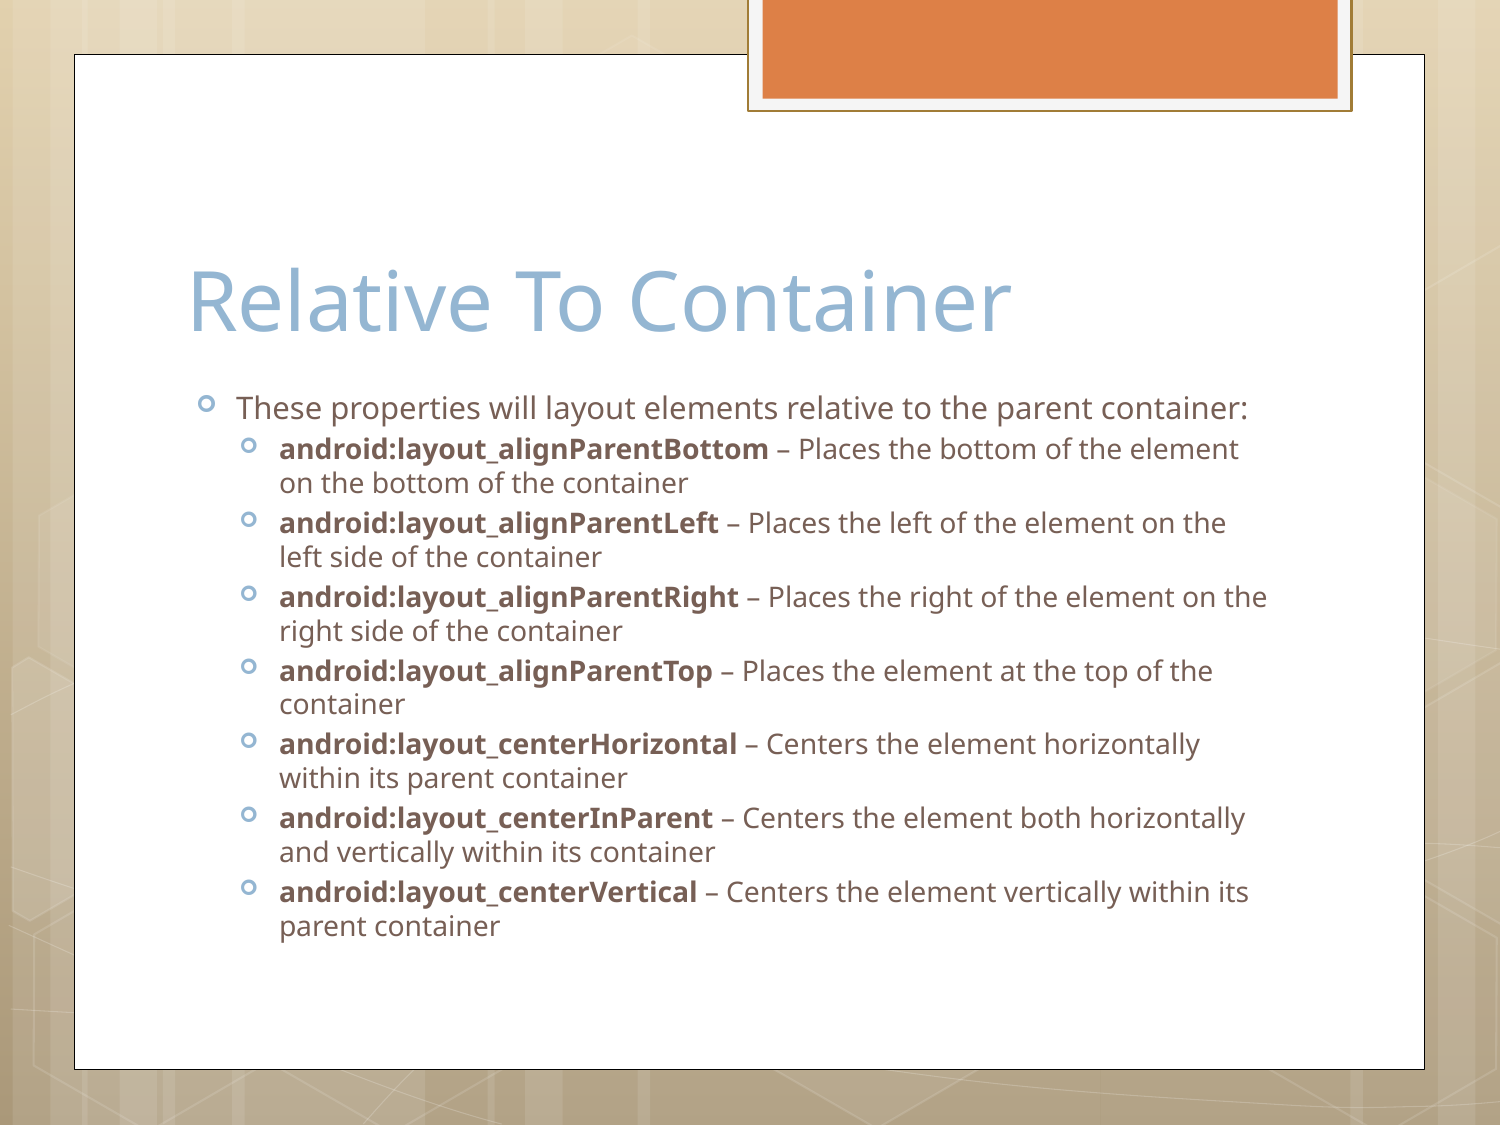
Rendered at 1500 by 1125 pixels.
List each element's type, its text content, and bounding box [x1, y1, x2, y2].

title Relative To Container [171, 168, 1324, 357]
list These properties will layout elements relative to the parent container: android:layout_alignParentBottom – Places the bottom of the element on the bottom of the container android:layout_alignParentLeft – Places the left of the element on the left side of the container android:layout_alignParentRight – Places the right of the element on the right side of the container android:layout_alignParentTop – Places the element at the top of the container android:layout_centerHorizontal – Centers the element horizontally within its parent container android:layout_centerInParent – Centers the element both horizontally and vertically within its container android:layout_centerVertical – Centers the element vertically within its parent container [171, 381, 1283, 957]
